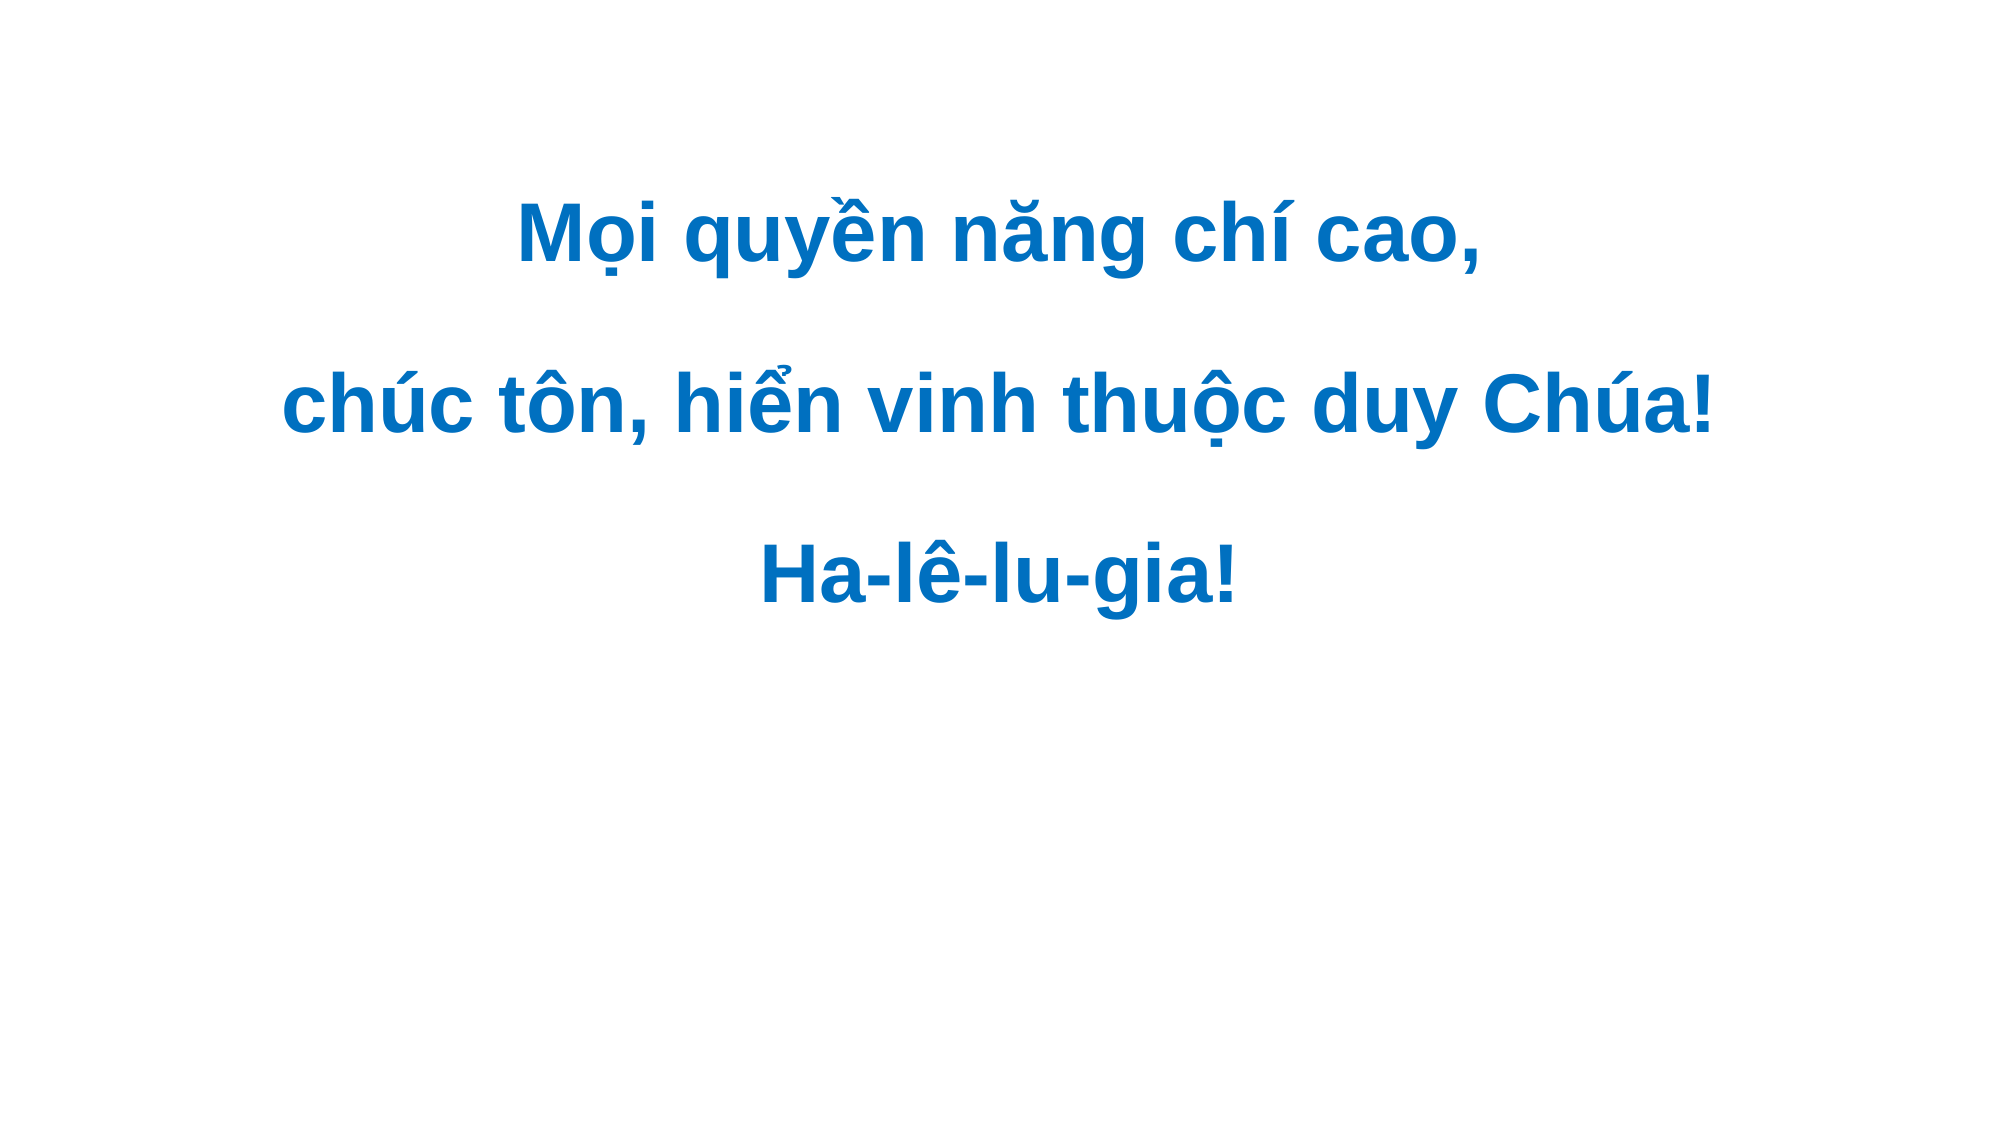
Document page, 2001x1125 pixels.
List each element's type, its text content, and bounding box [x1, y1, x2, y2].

list Mọi quyền năng chí cao, chúc tôn, hiển vinh thuộc duy Chúa! Ha-lê-lu-gia! [0, 0, 2000, 1125]
